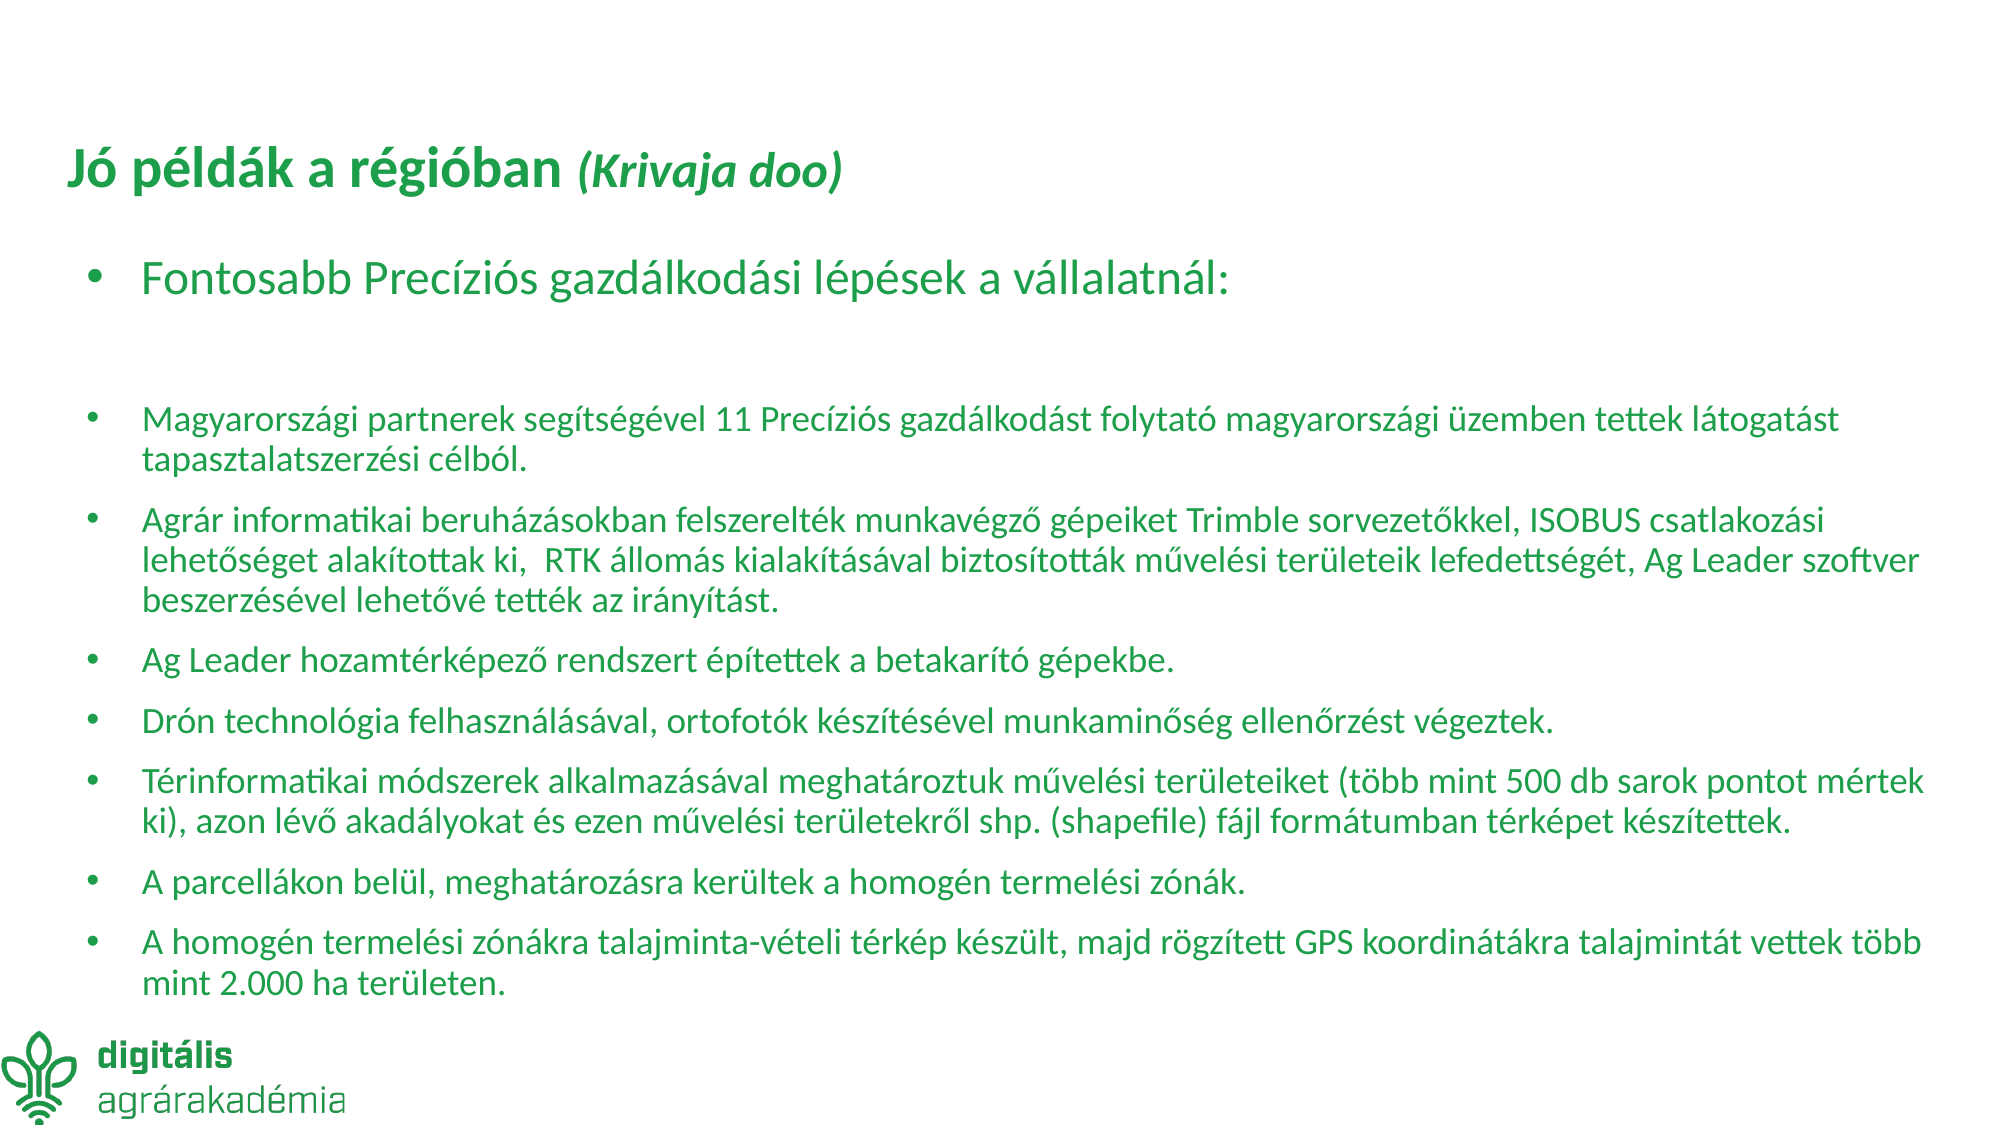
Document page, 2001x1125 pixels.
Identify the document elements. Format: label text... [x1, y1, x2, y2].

list Fontosabb Precíziós gazdálkodási lépések a vállalatnál: Magyarországi partnerek segítségével 11 Precíziós gazdálkodást folytató magyarországi üzemben tettek látogatást tapasztalatszerzési célból. Agrár informatikai beruházásokban felszerelték munkavégző gépeiket Trimble sorvezetőkkel, ISOBUS csatlakozási lehetőséget alakítottak ki, RTK állomás kialakításával biztosították művelési területeik lefedettségét, Ag Leader szoftver beszerzésével lehetővé tették az irányítást. Ag Leader hozamtérképező rendszert építettek a betakarító gépekbe. Drón technológia felhasználásával, ortofotók készítésével munkaminőség ellenőrzést végeztek. Térinformatikai módszerek alkalmazásával meghatároztuk művelési területeiket (több mint 500 db sarok pontot mértek ki), azon lévő akadályokat és ezen művelési területekről shp. (shapefile) fájl formátumban térképet készítettek. A parcellákon belül, meghatározásra kerültek a homogén termelési zónák. A homogén termelési zónákra talajminta-vételi térkép készült, majd rögzített GPS koordinátákra talajmintát vettek több mint 2.000 ha területen. [52, 244, 1949, 1055]
title Jó példák a régióban (Krivaja doo) [52, 59, 1949, 244]
picture [0, 1031, 345, 1125]
